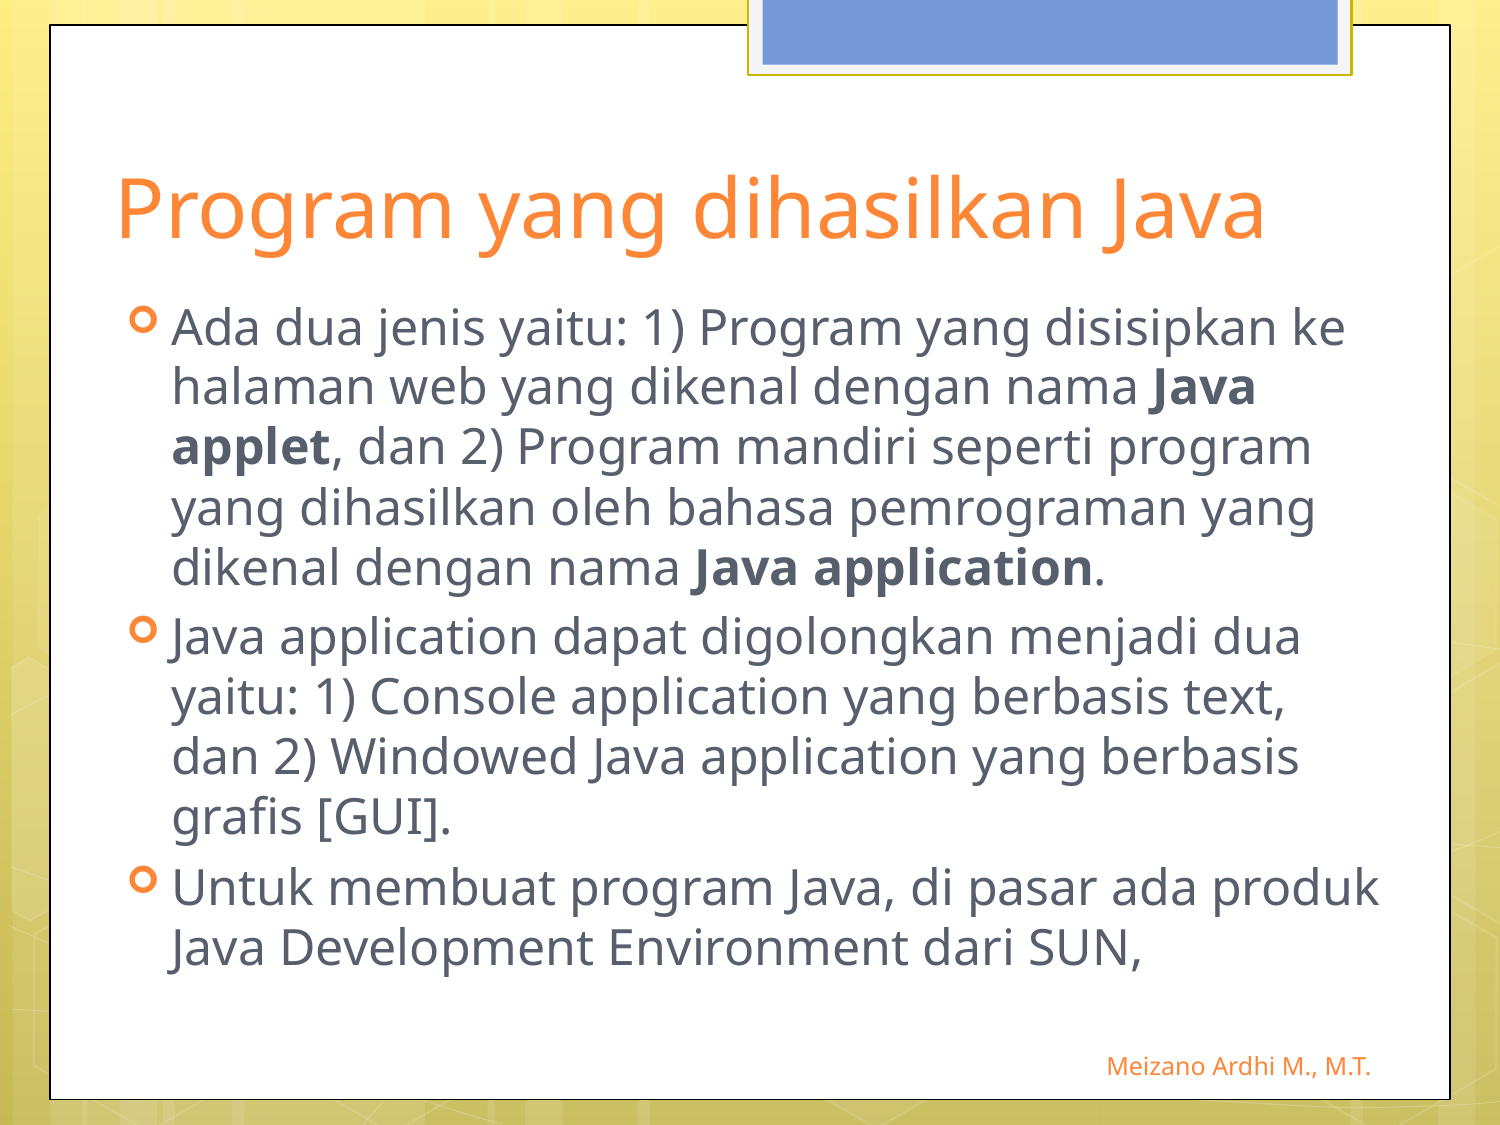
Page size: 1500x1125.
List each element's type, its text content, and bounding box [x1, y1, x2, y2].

footer Meizano Ardhi M., M.T. [812, 1037, 1387, 1098]
list Ada dua jenis yaitu: 1) Program yang disisipkan ke halaman web yang dikenal dengan nama Java applet, dan 2) Program mandiri seperti program yang dihasilkan oleh bahasa pemrograman yang dikenal dengan nama Java application. Java application dapat digolongkan menjadi dua yaitu: 1) Console application yang berbasis text, dan 2) Windowed Java application yang berbasis grafis [GUI]. Untuk membuat program Java, di pasar ada produk Java Development Environment dari SUN, [99, 287, 1400, 1038]
title Program yang dihasilkan Java [99, 87, 1400, 263]
